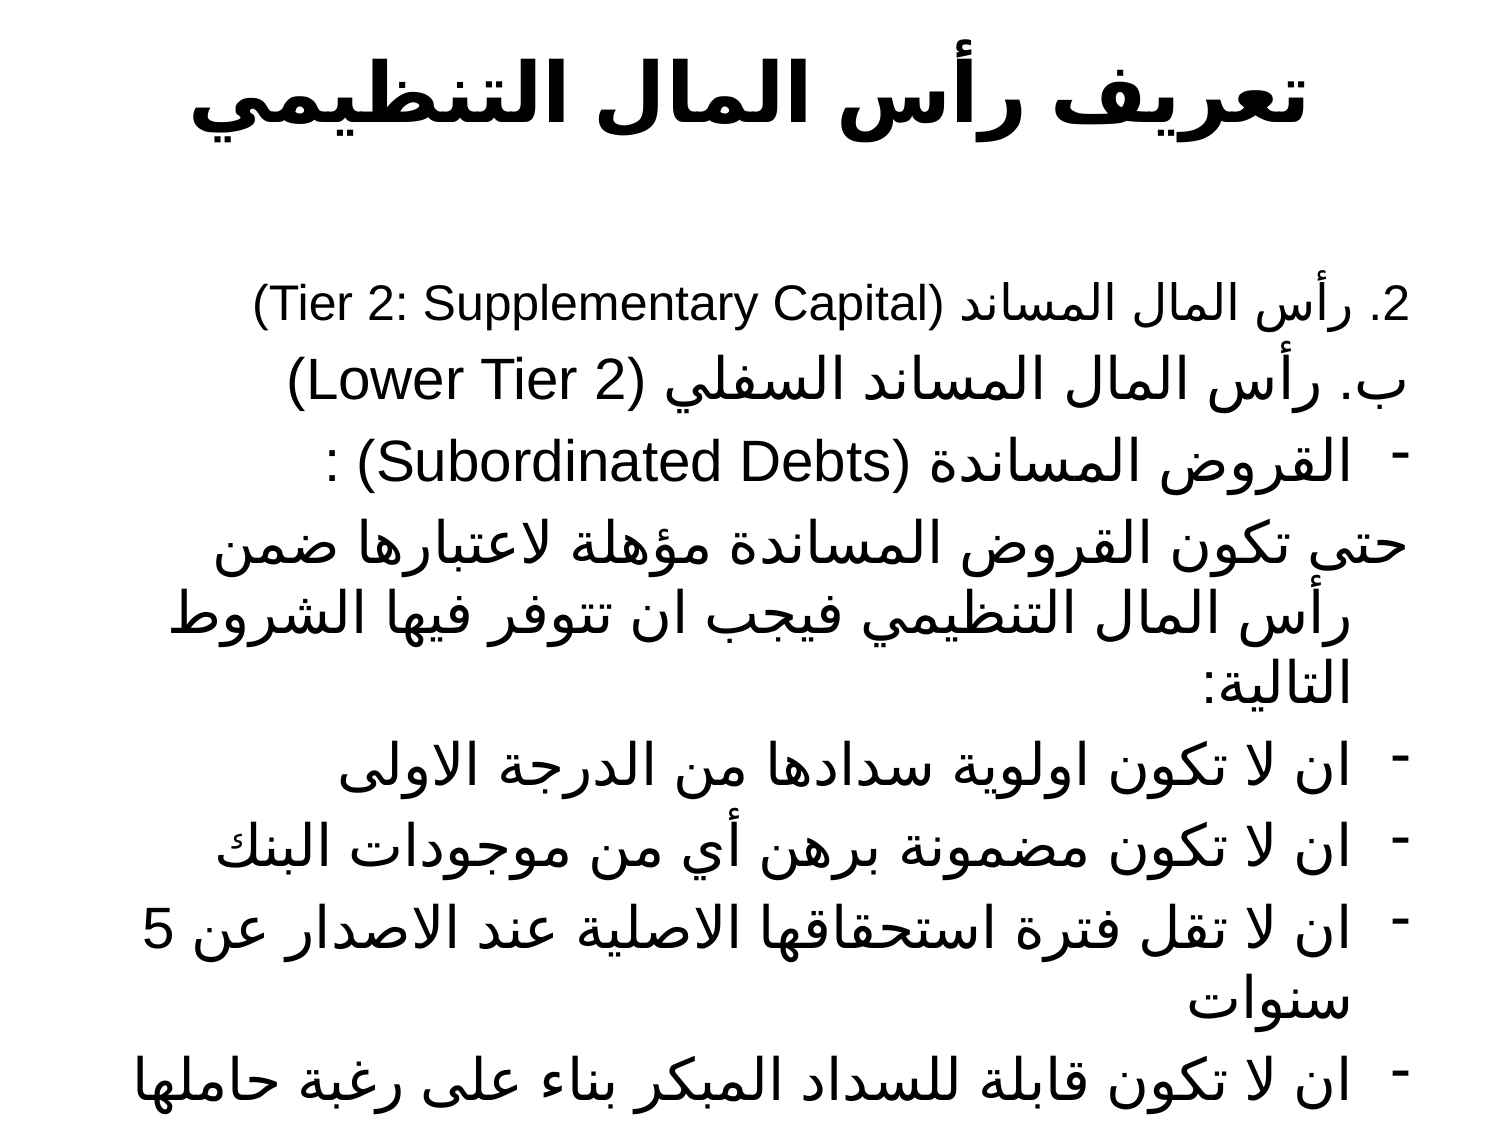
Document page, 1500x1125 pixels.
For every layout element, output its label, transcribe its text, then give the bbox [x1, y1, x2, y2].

title تعريف رأس المال التنظيمي [74, 44, 1426, 233]
list 2. رأس المال المساند (Tier 2: Supplementary Capital) ب. رأس المال المساند السفلي (Lower Tier 2) القروض المساندة (Subordinated Debts) : حتى تكون القروض المساندة مؤهلة لاعتبارها ضمن رأس المال التنظيمي فيجب ان تتوفر فيها الشروط التالية: ان لا تكون اولوية سدادها من الدرجة الاولى ان لا تكون مضمونة برهن أي من موجودات البنك ان لا تقل فترة استحقاقها الاصلية عند الاصدار عن 5 سنوات ان لا تكون قابلة للسداد المبكر بناء على رغبة حاملها [74, 262, 1426, 1006]
